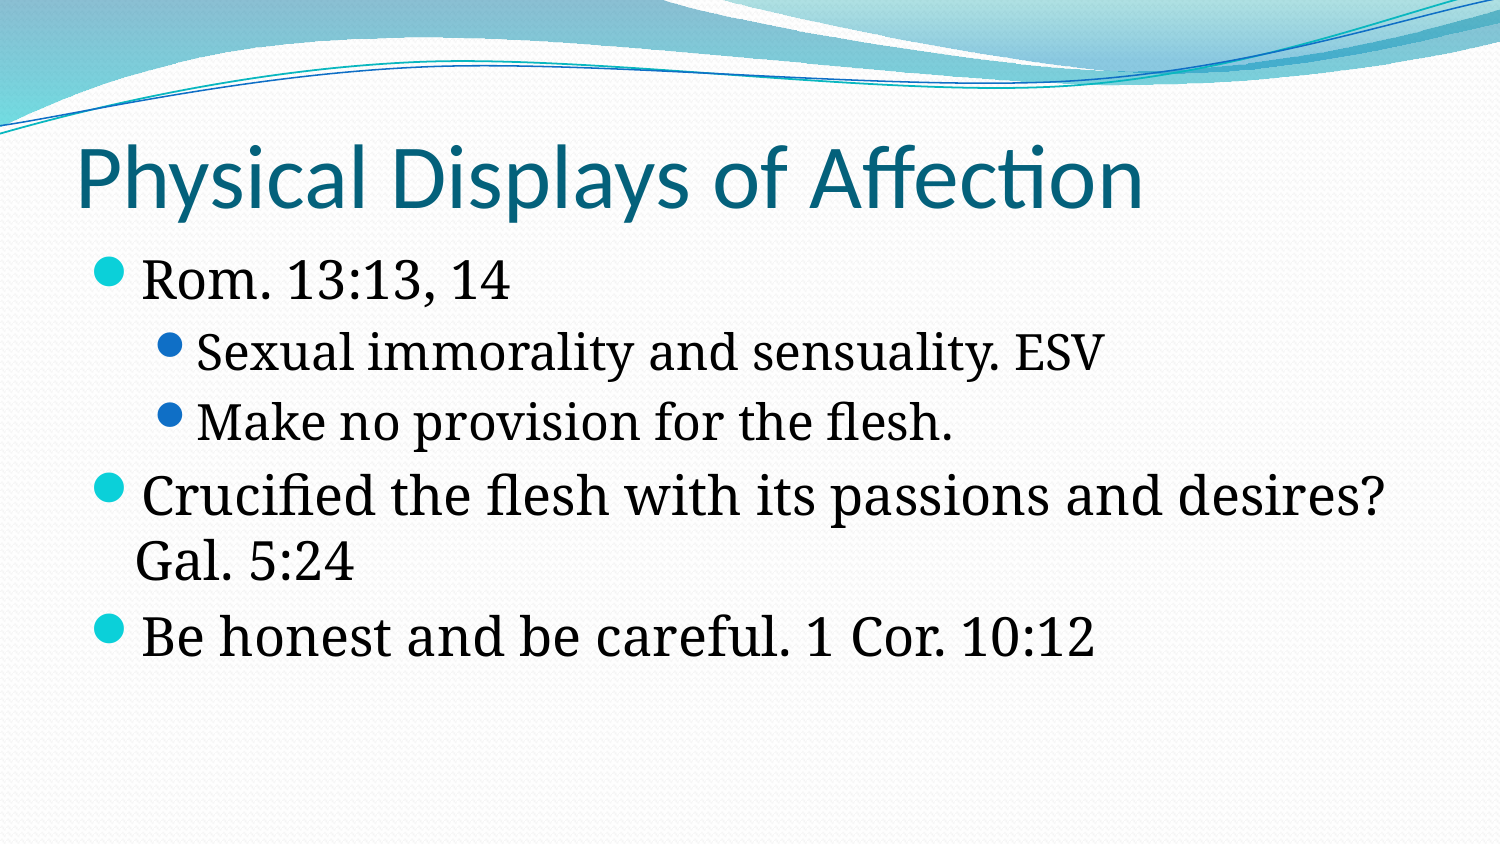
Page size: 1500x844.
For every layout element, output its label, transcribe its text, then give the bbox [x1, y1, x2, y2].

list Rom. 13:13, 14 Sexual immorality and sensuality. ESV Make no provision for the flesh. Crucified the flesh with its passions and desires? Gal. 5:24 Be honest and be careful. 1 Cor. 10:12 [75, 238, 1425, 779]
title Physical Displays of Affection [75, 86, 1425, 228]
